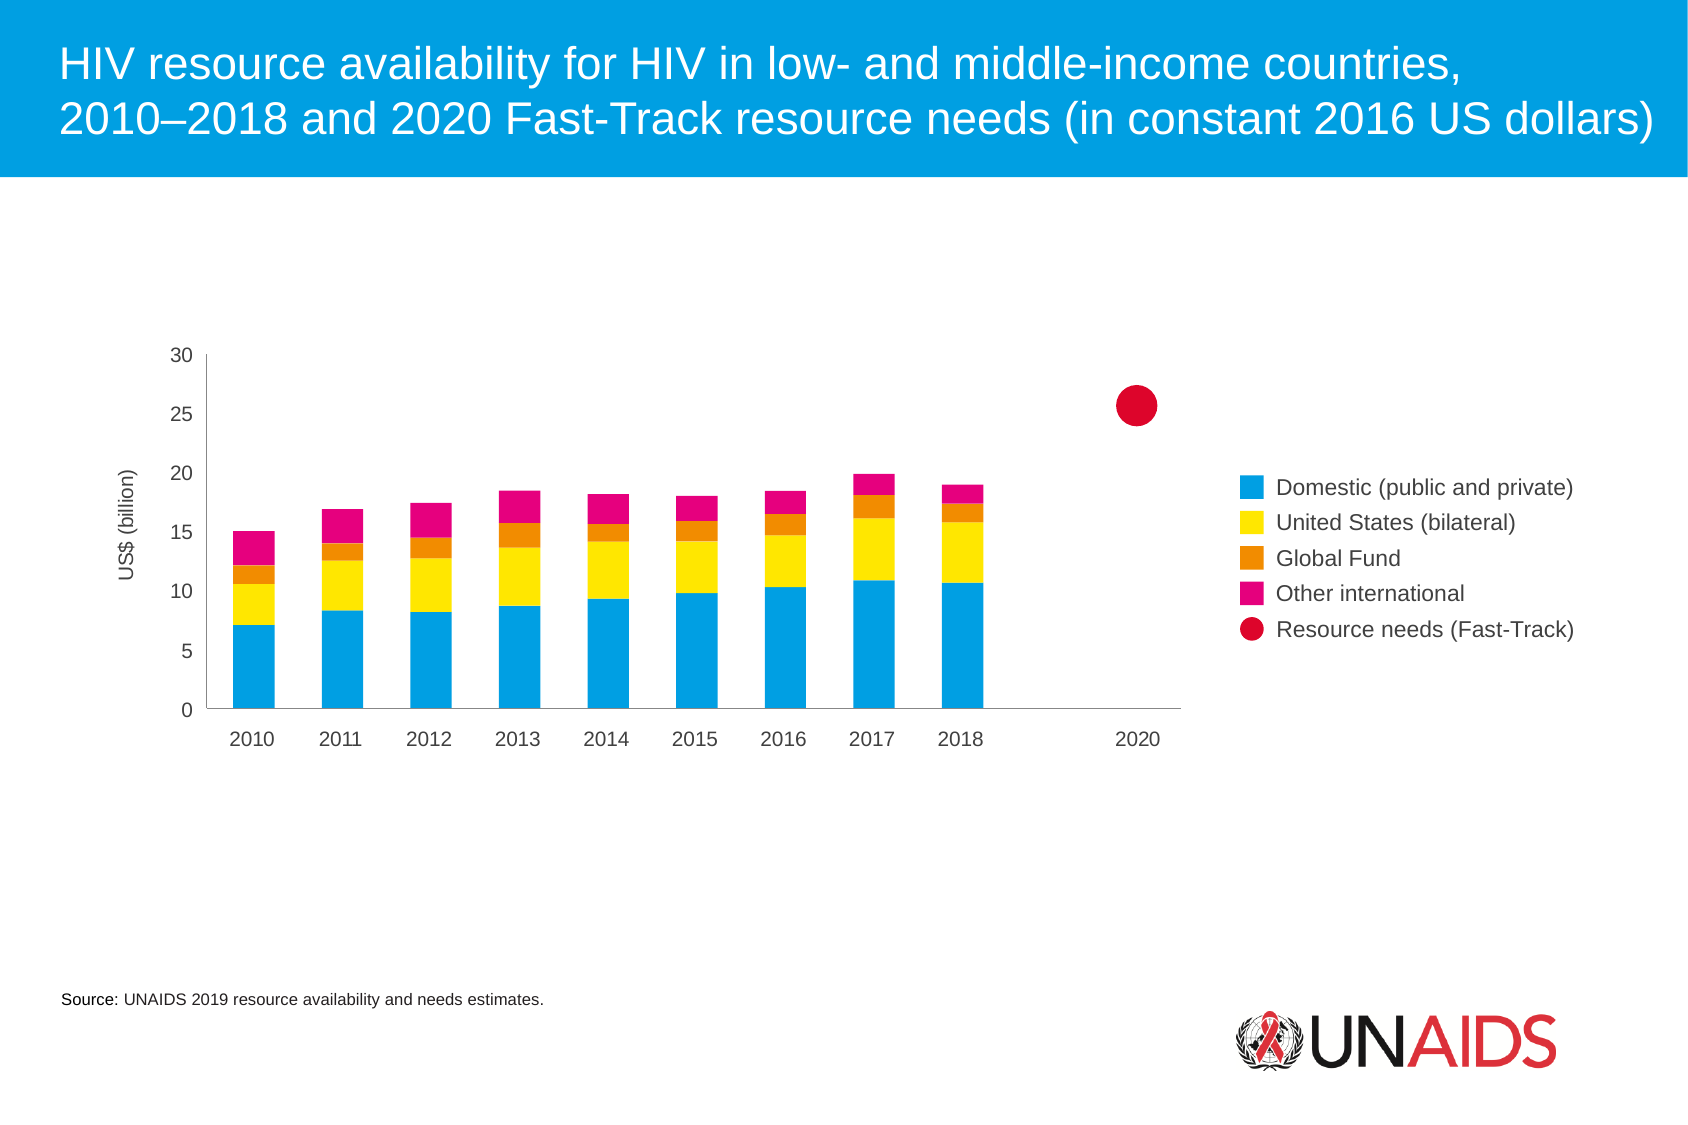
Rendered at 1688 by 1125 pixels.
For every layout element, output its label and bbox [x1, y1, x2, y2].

picture [1236, 1011, 1556, 1071]
text_box [0, 0, 1688, 1010]
